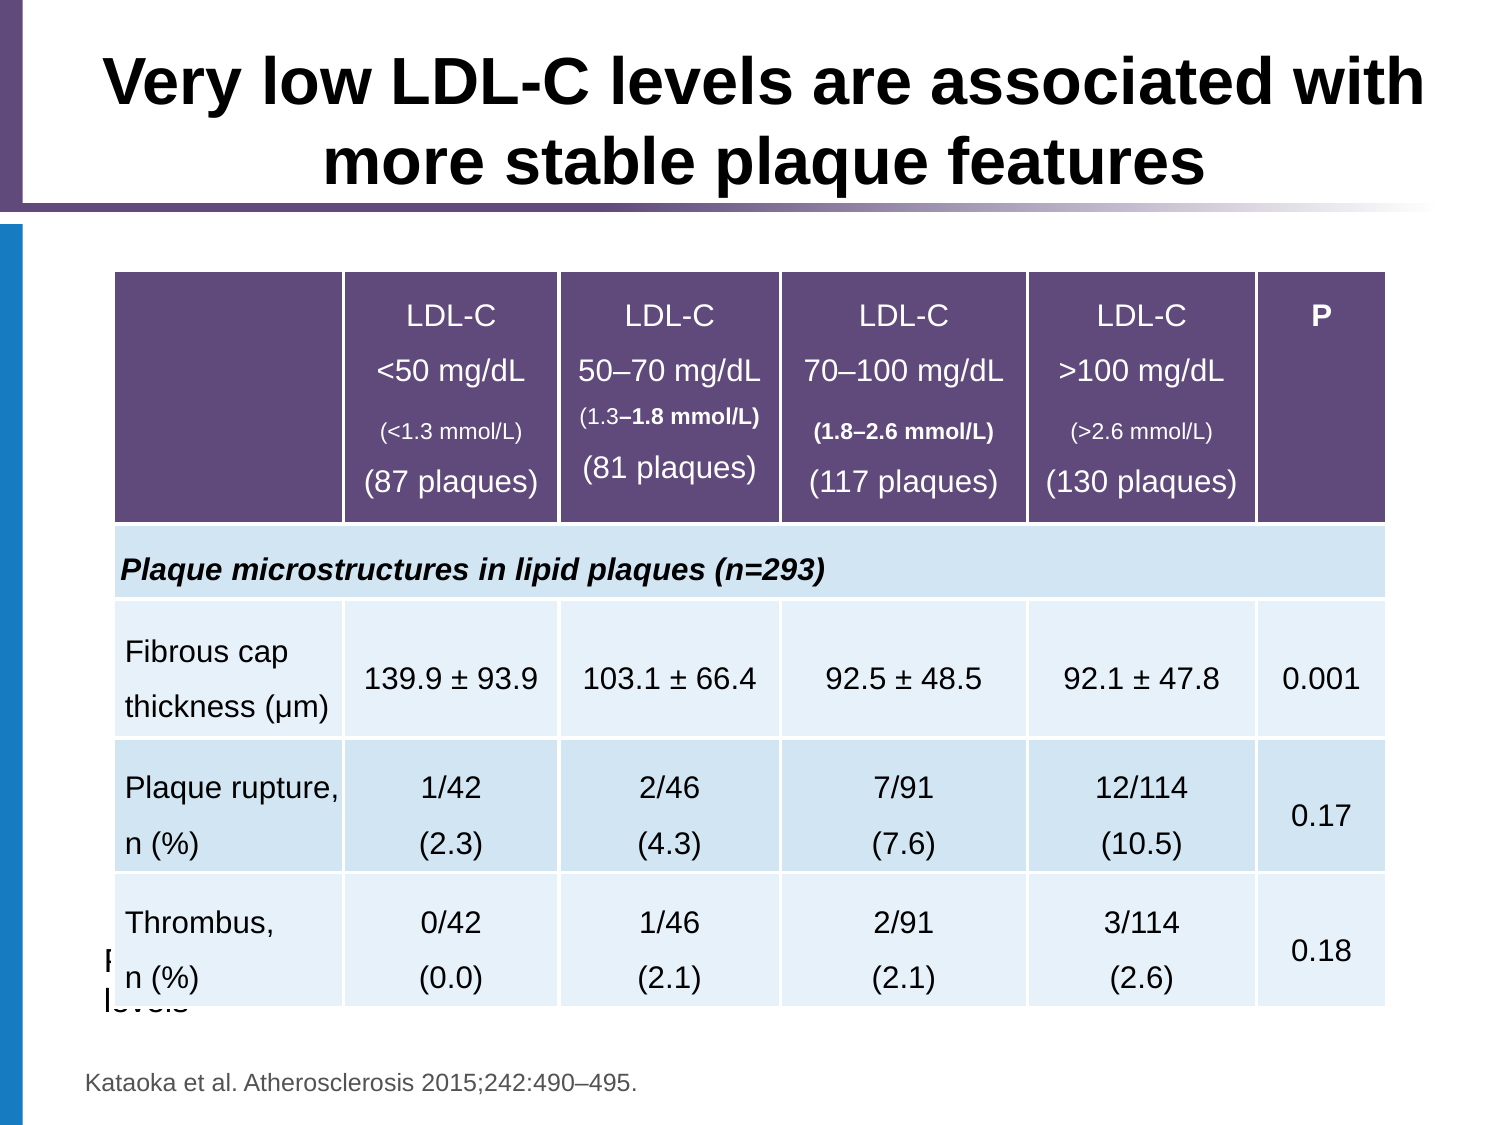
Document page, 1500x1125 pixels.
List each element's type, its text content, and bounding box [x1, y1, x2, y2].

table_cell 1/46 (2.1) [561, 874, 779, 1006]
table_cell Fibrous cap thickness (μm) [115, 601, 342, 736]
table_cell 139.9 ± 93.9 [345, 601, 557, 736]
table_cell 2/46 (4.3) [561, 740, 779, 871]
title Very low LDL-C levels are associated with more stable plaque features [75, 2, 1456, 206]
table_cell 103.1 ± 66.4 [561, 601, 779, 736]
table_cell 12/114 (10.5) [1029, 740, 1255, 871]
table_cell 3/114 (2.6) [1029, 874, 1255, 1006]
list Plaque microstructure was more stable in statin-treated patients with lower LDL-C levels [88, 931, 1410, 1033]
table_cell Plaque rupture, n (%) [115, 740, 342, 871]
table_cell 92.5 ± 48.5 [782, 601, 1026, 736]
table_cell 92.1 ± 47.8 [1029, 601, 1255, 736]
table_header LDL-C <50 mg/dL (<1.3 mmol/L) (87 plaques) [345, 272, 557, 522]
table_header LDL-C 50–70 mg/dL (1.3–1.8 mmol/L) (81 plaques) [561, 272, 779, 522]
table_cell 0.17 [1258, 740, 1385, 871]
table_cell Plaque microstructures in lipid plaques (n=293) [115, 526, 1385, 597]
table_header [115, 272, 342, 522]
table_header P [1258, 272, 1385, 522]
table_cell 0.001 [1258, 601, 1385, 736]
table_header LDL-C >100 mg/dL (>2.6 mmol/L) (130 plaques) [1029, 272, 1255, 522]
table_cell 0.18 [1258, 874, 1385, 1006]
table_cell 7/91 (7.6) [782, 740, 1026, 871]
text_box [0, 236, 27, 1113]
table_cell 2/91 (2.1) [782, 874, 1026, 1006]
text_box Kataoka et al. Atherosclerosis 2015;242:490–495. [77, 1058, 1132, 1104]
table_header LDL-C 70–100 mg/dL (1.8–2.6 mmol/L) (117 plaques) [782, 272, 1026, 522]
table_cell 0/42 (0.0) [345, 874, 557, 1006]
table_cell Thrombus, n (%) [115, 874, 342, 1006]
table_cell 1/42 (2.3) [345, 740, 557, 871]
